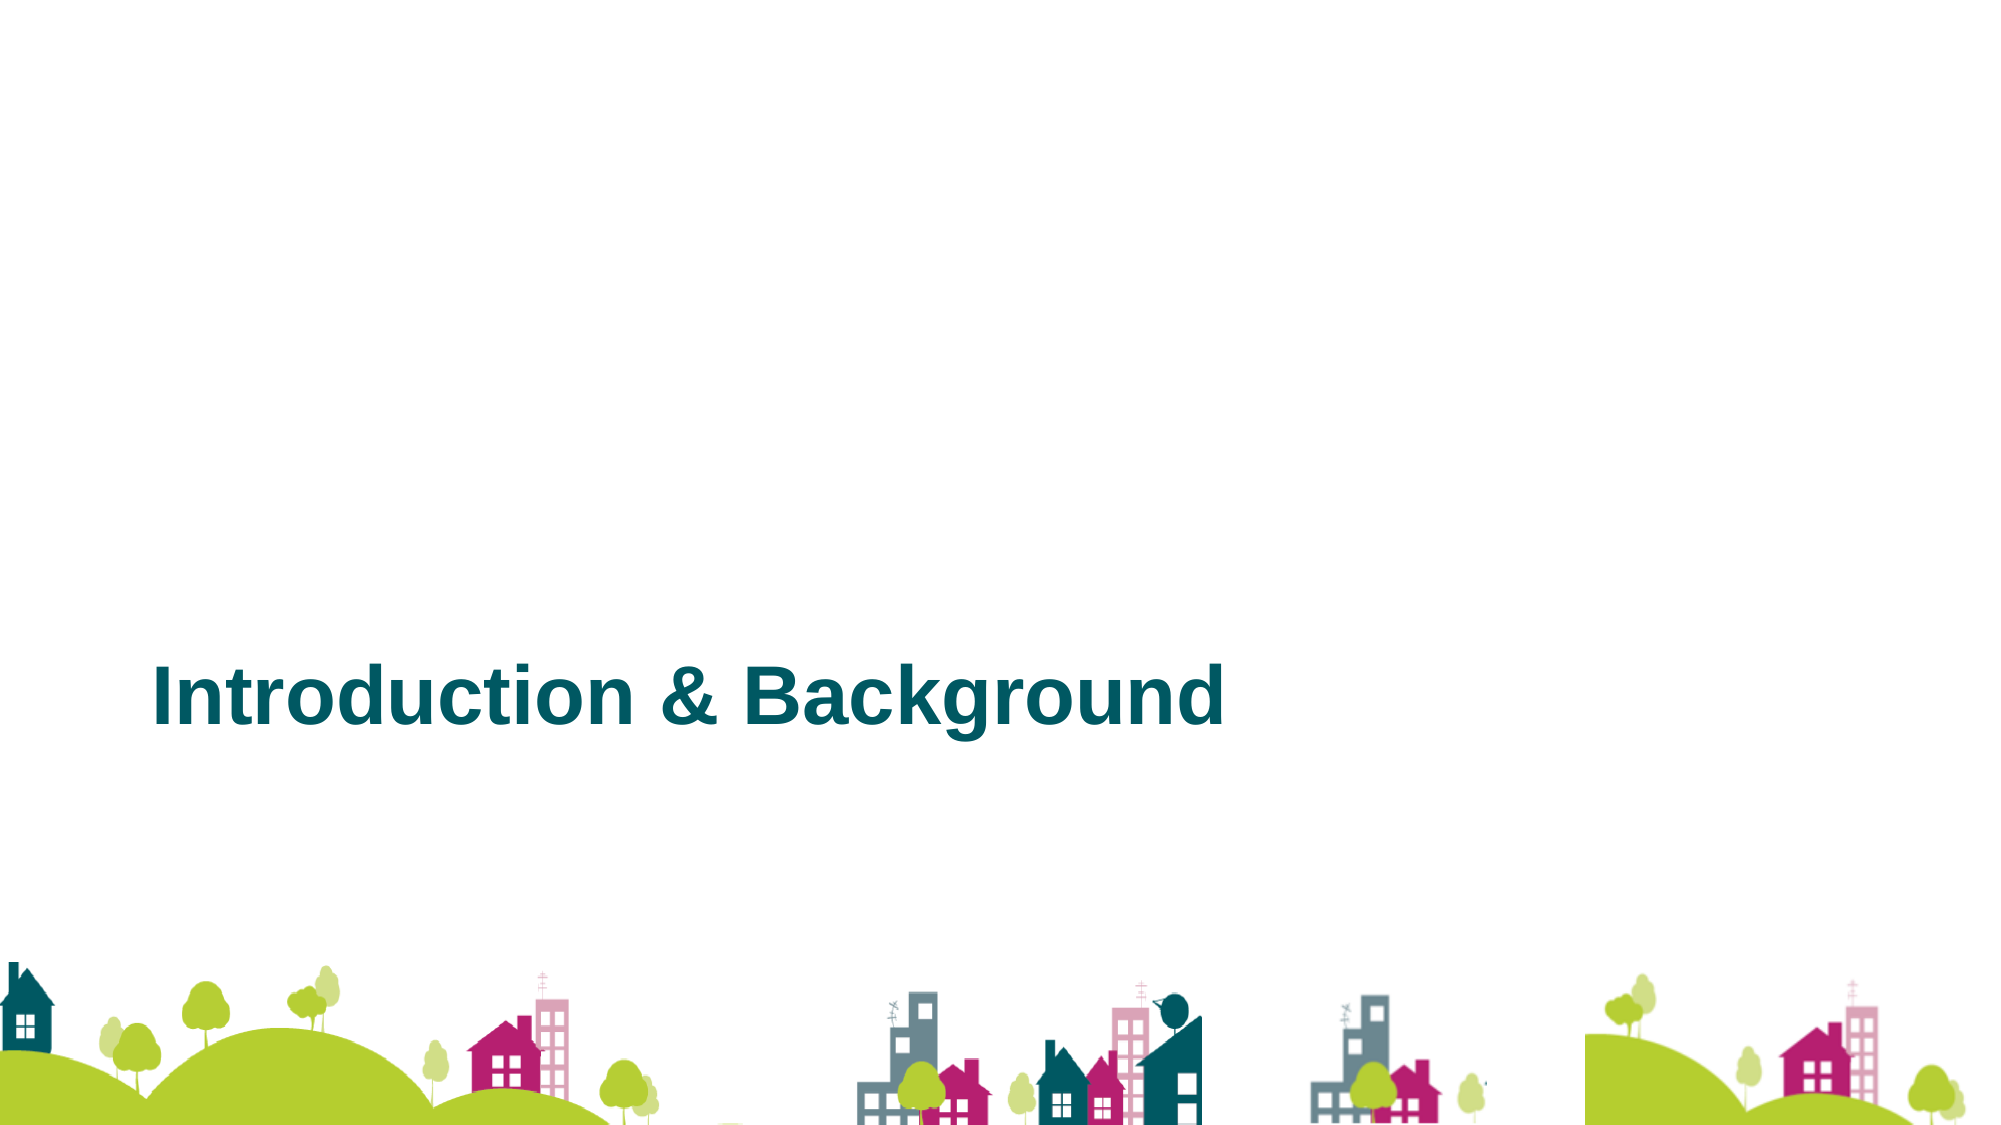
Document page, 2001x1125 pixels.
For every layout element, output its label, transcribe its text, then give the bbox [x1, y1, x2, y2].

title Introduction & Background [136, 280, 1862, 749]
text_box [0, 945, 2000, 1125]
